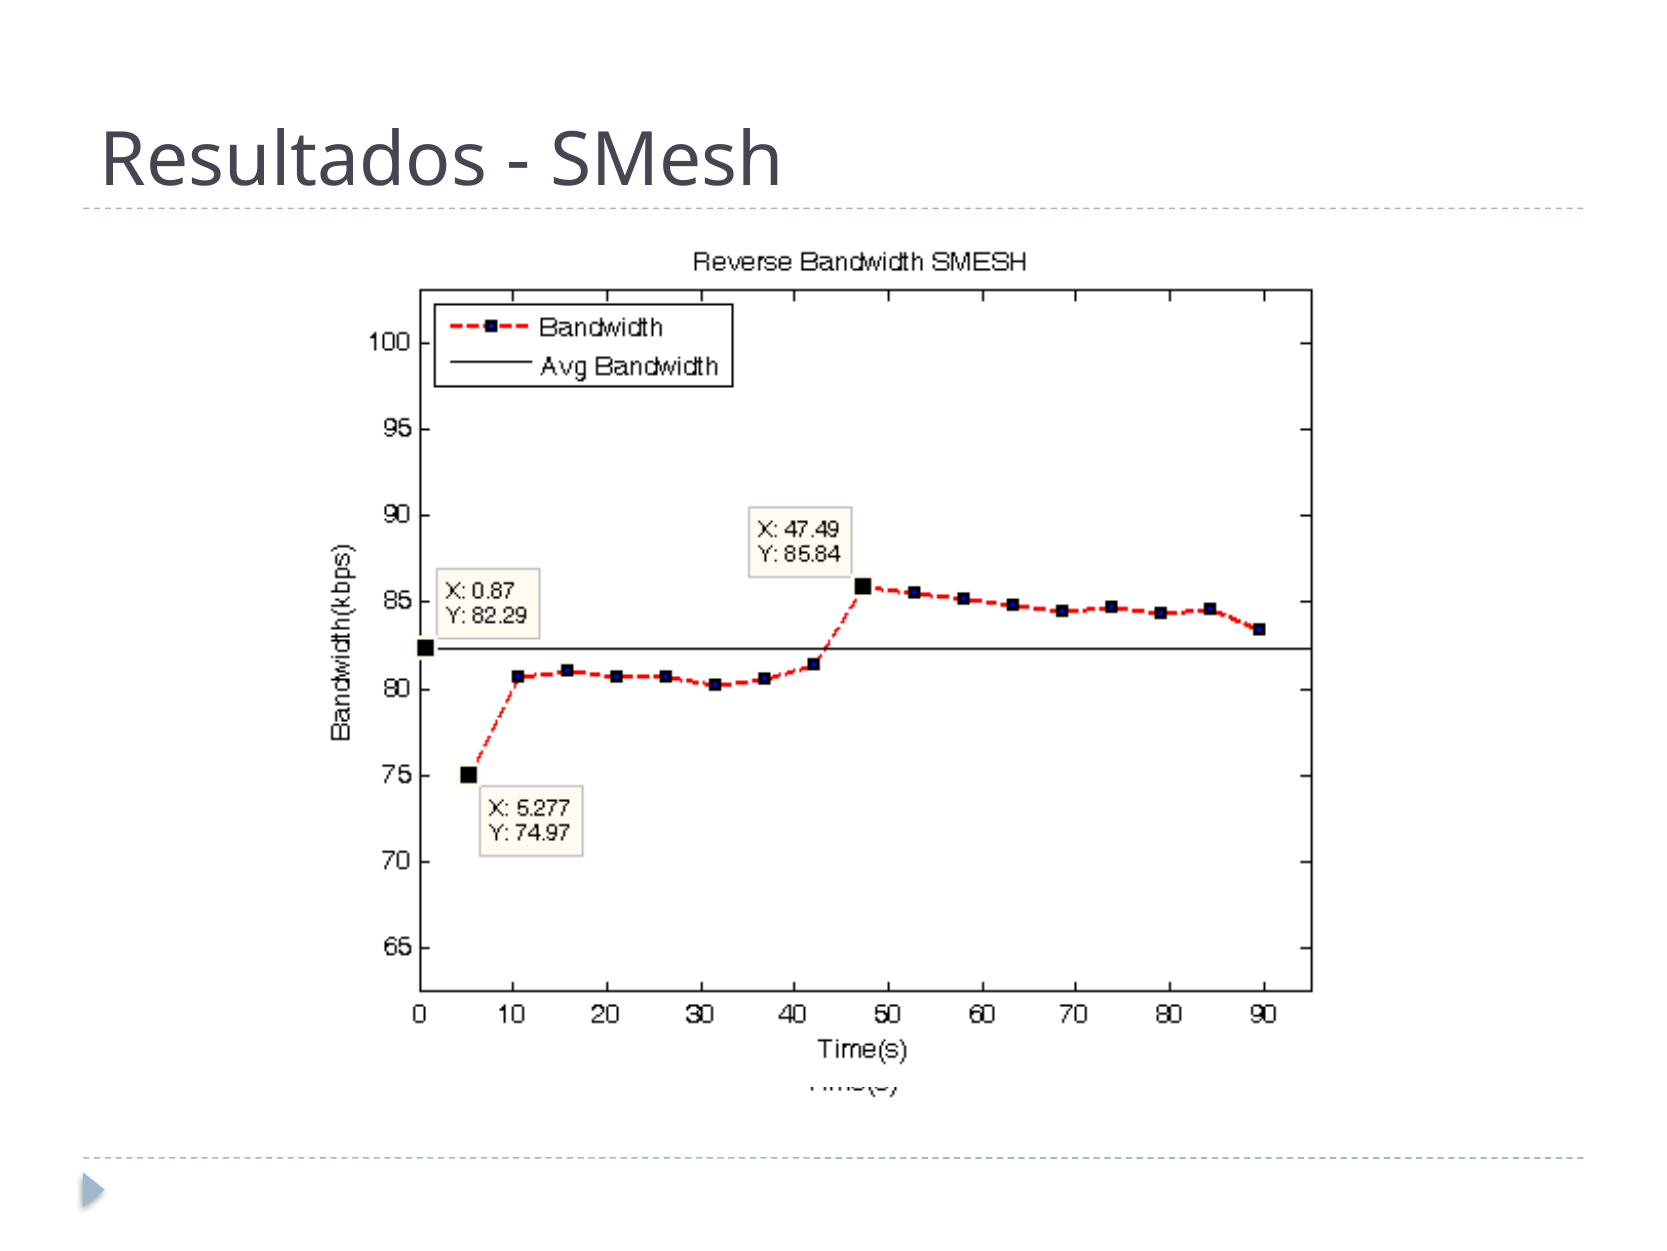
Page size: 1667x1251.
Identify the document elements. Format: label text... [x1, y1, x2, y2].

title Resultados - SMesh [83, 27, 1584, 209]
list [235, 223, 1432, 1121]
picture [270, 226, 1420, 1087]
